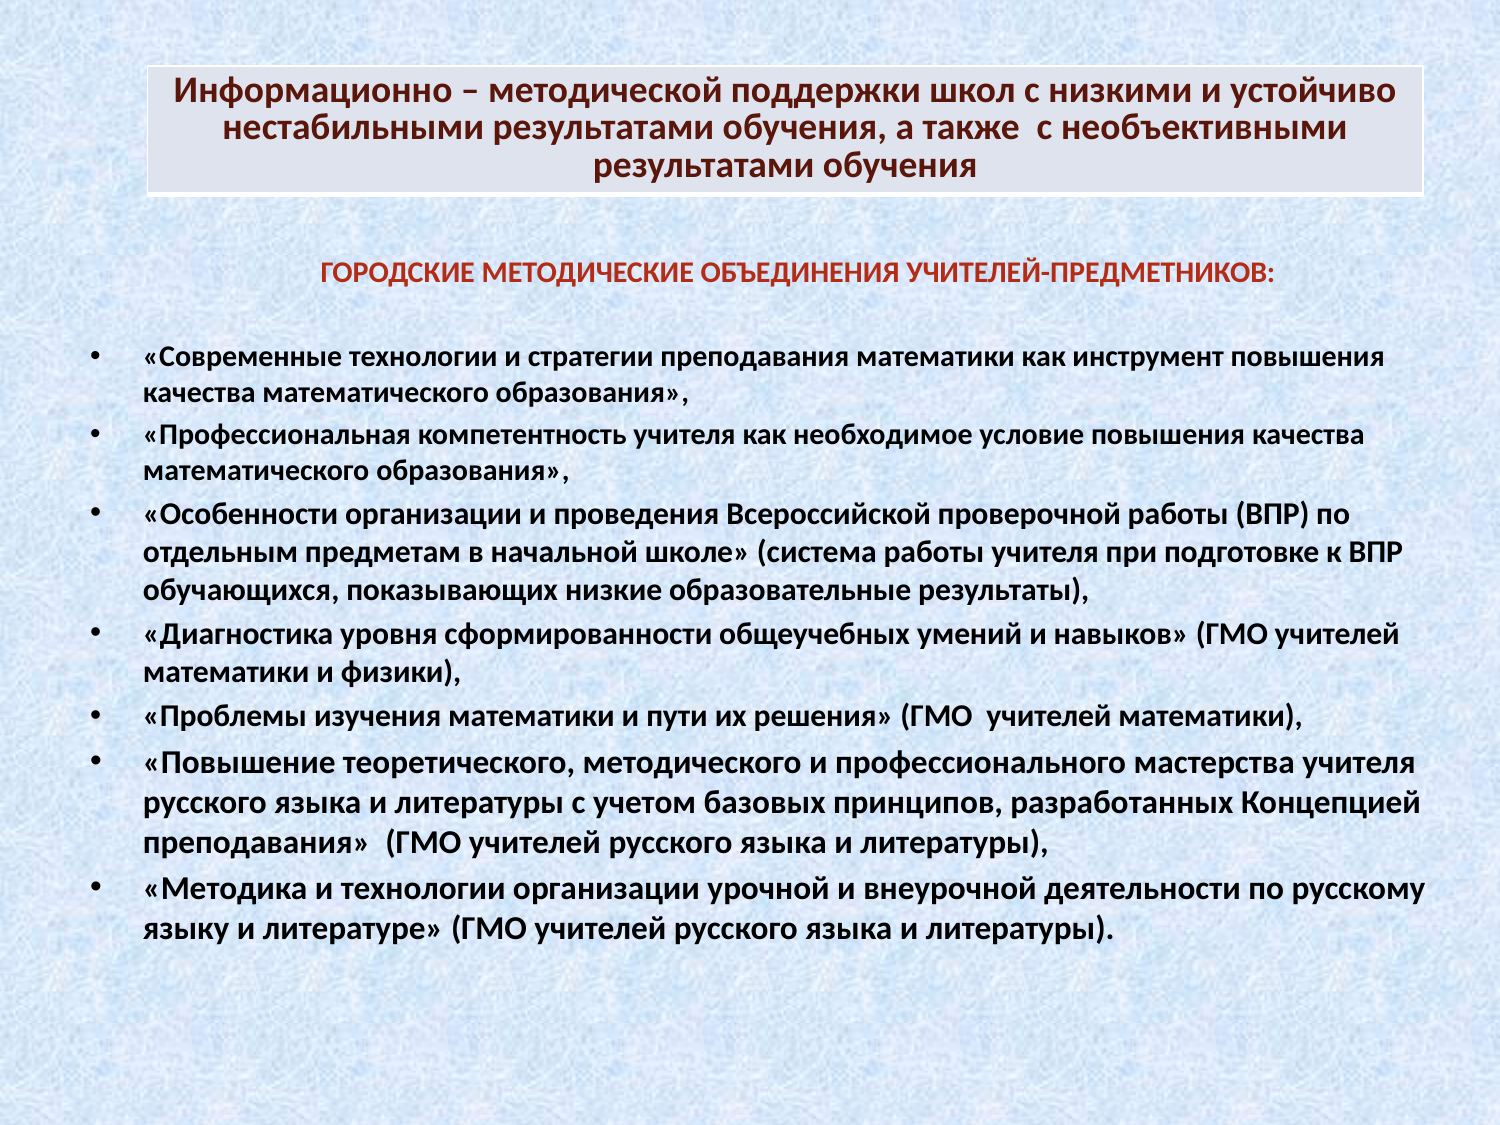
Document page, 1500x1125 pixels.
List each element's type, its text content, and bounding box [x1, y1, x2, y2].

table_header Информационно – методической поддержки школ с низкими и устойчиво нестабильными результатами обучения, а также с необъективными результатами обучения [148, 67, 1422, 192]
picture [0, 0, 1500, 1125]
list ГОРОДСКИЕ МЕТОДИЧЕСКИЕ ОБЪЕДИНЕНИЯ УЧИТЕЛЕЙ-ПРЕДМЕТНИКОВ: «Современные технологии и стратегии преподавания математики как инструмент повышения качества математического образования», «Профессиональная компетентность учителя как необходимое условие повышения качества математического образования», «Особенности организации и проведения Всероссийской проверочной работы (ВПР) по отдельным предметам в начальной школе» (система работы учителя при подготовке к ВПР обучающихся, показывающих низкие образовательные результаты), «Диагностика уровня сформированности общеучебных умений и навыков» (ГМО учителей математики и физики), «Проблемы изучения математики и пути их решения» (ГМО учителей математики), «Повышение теоретического, методического и профессионального мастерства учителя русского языка и литературы с учетом базовых принципов, разработанных Концепцией преподавания» (ГМО учителей русского языка и литературы), «Методика и технологии организации урочной и внеурочной деятельности по русскому языку и литературе» (ГМО учителей русского языка и литературы). [75, 243, 1459, 1005]
